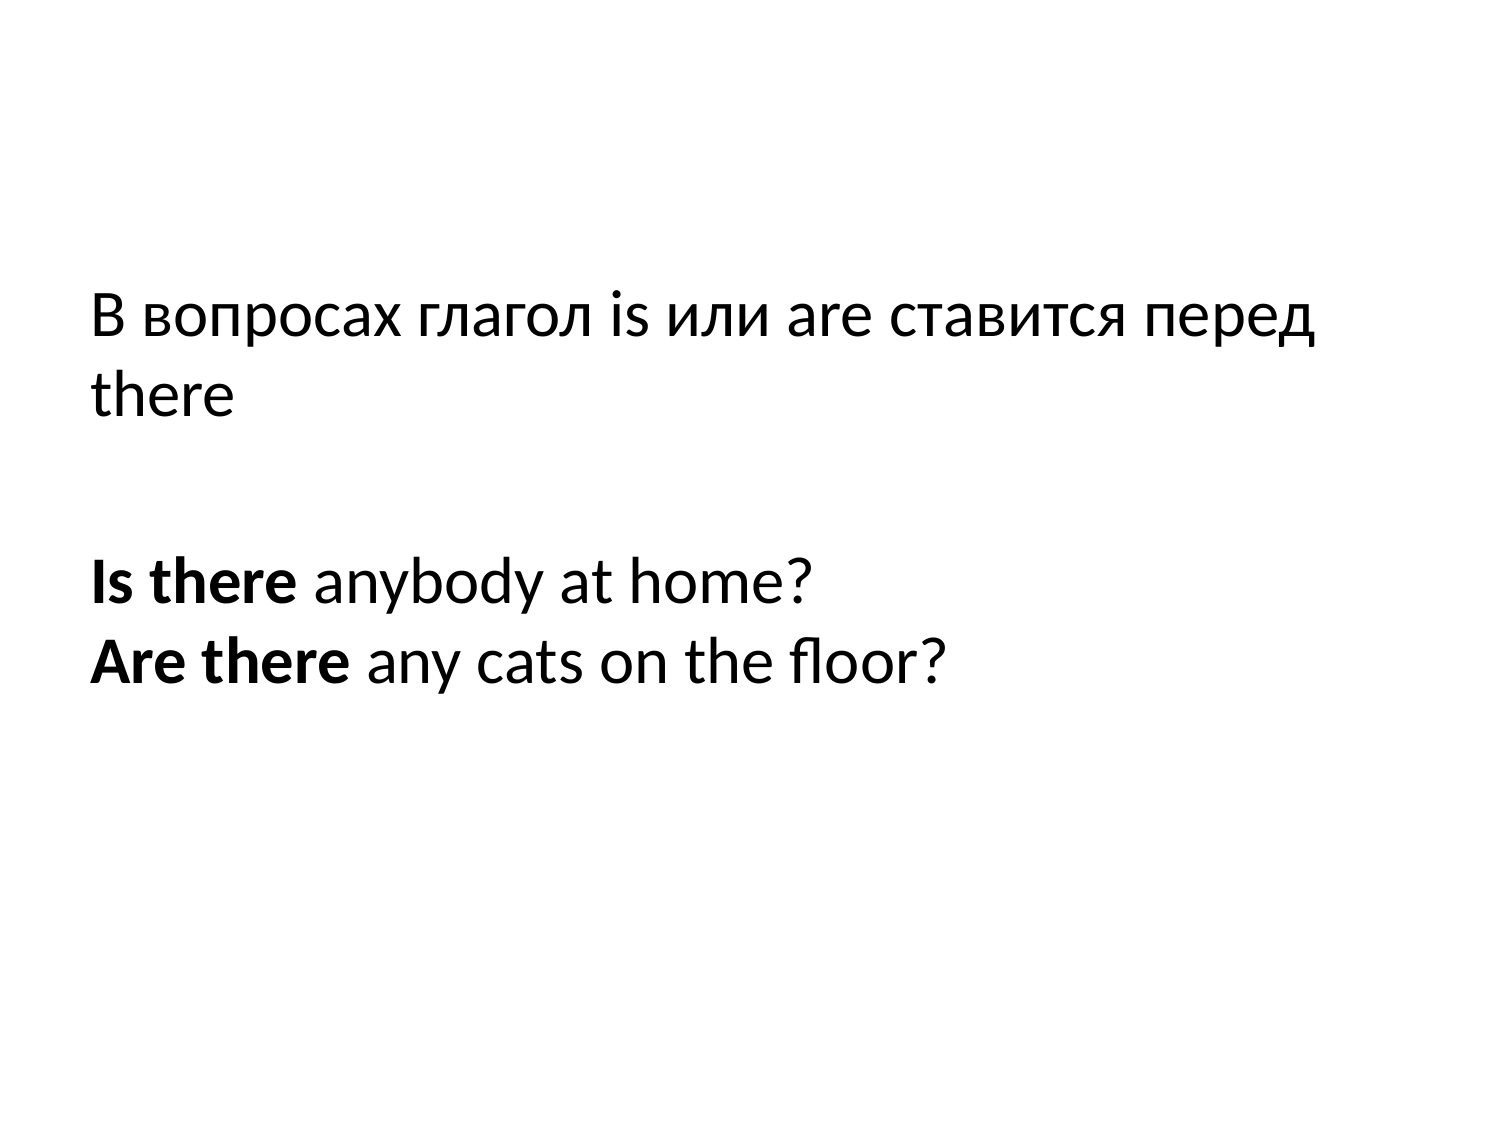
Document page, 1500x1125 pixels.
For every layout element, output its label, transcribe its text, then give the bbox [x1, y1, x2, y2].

list В вопросах глагол is или are ставится перед there Is there anybody at home? Are there any cats on the floor? [75, 262, 1425, 1005]
